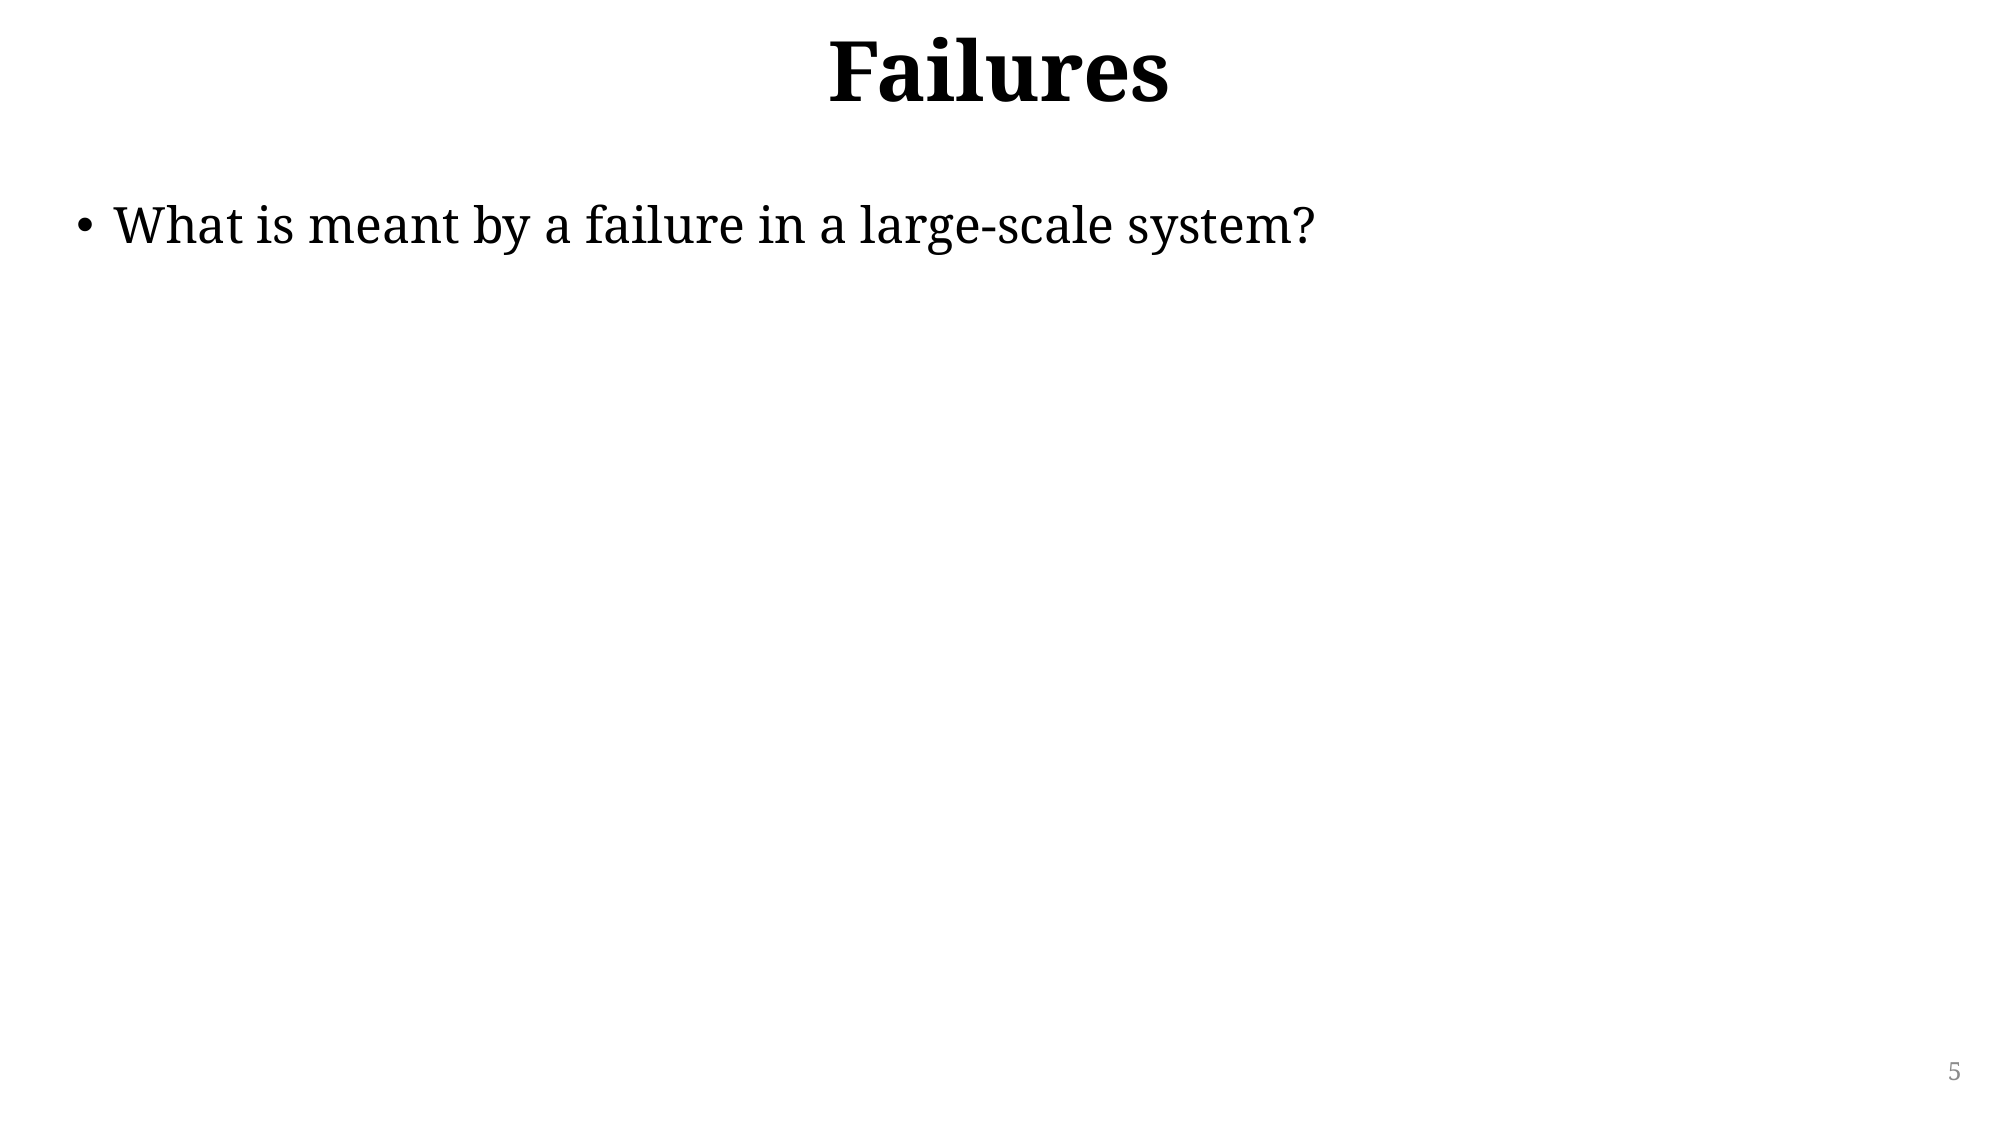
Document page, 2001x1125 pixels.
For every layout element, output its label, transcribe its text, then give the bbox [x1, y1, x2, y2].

title Failures [137, 0, 1863, 149]
list What is meant by a failure in a large-scale system? [61, 193, 2000, 1103]
